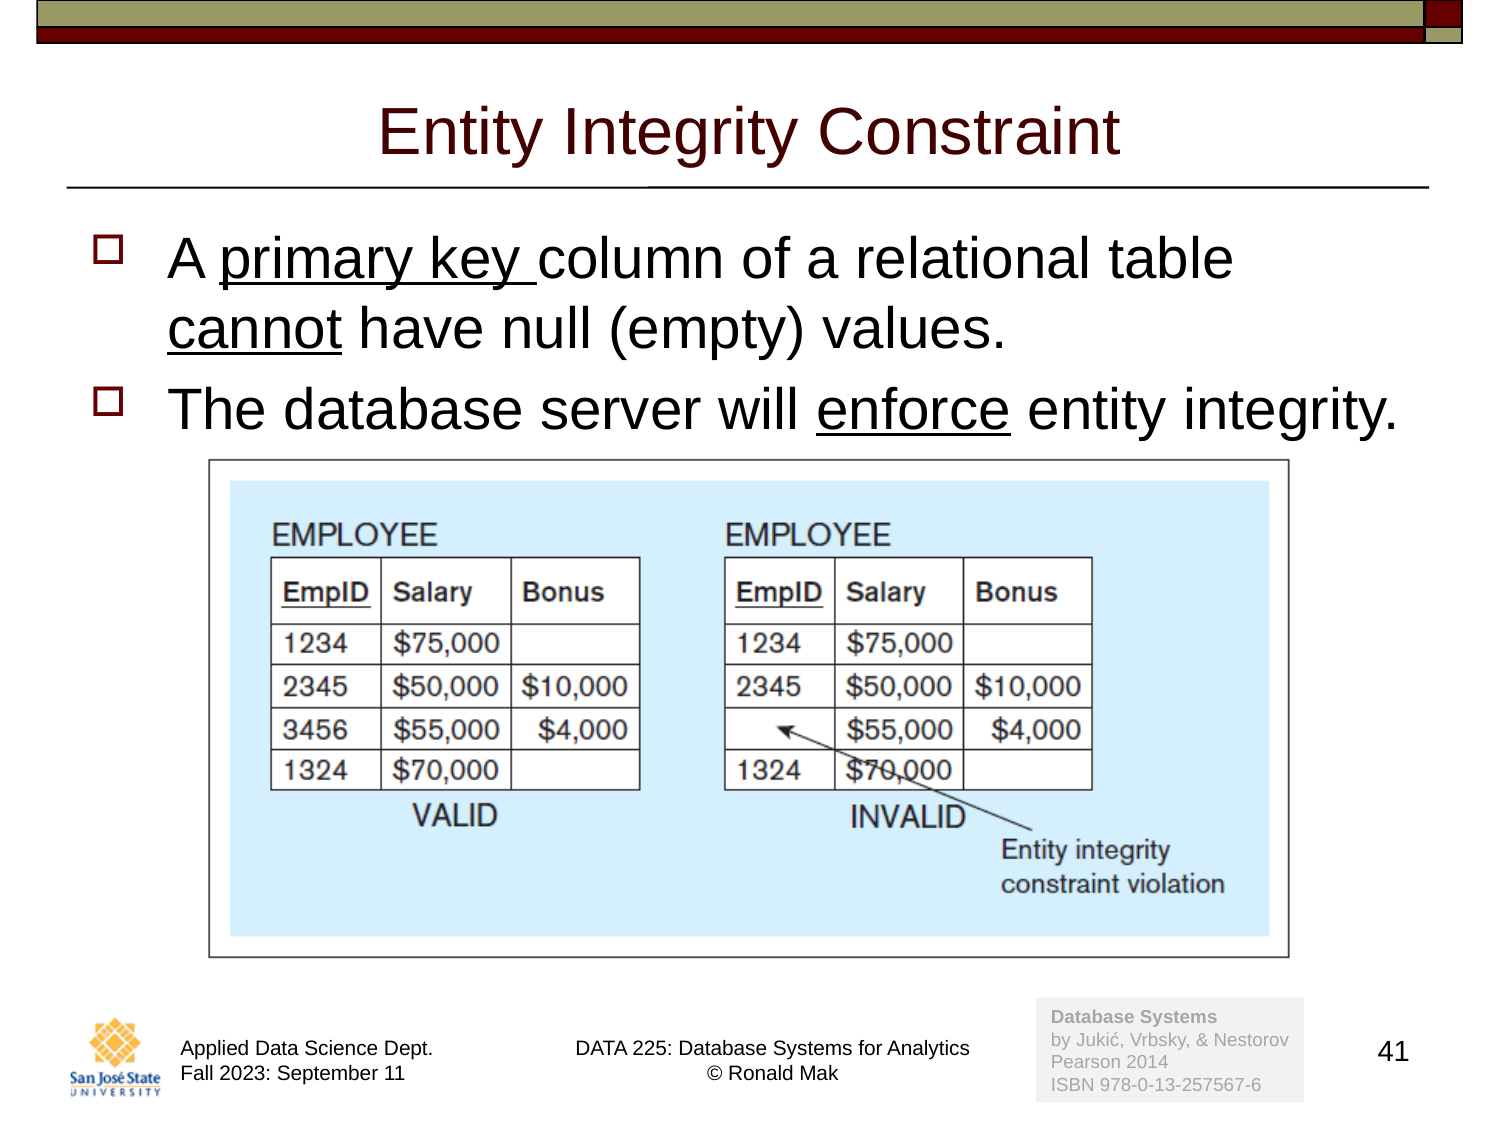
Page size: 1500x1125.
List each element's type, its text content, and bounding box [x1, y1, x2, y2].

picture [60, 1012, 166, 1112]
list A primary key column of a relational table cannot have null (empty) values. The database server will enforce entity integrity. [75, 212, 1425, 443]
slide_number 41 [1304, 1025, 1425, 1100]
text_box Database Systems by Jukić, Vrbsky, & Nestorov Pearson 2014 ISBN 978-0-13-257567-6 [1036, 997, 1304, 1103]
picture [204, 446, 1296, 966]
title Entity Integrity Constraint [75, 67, 1425, 175]
